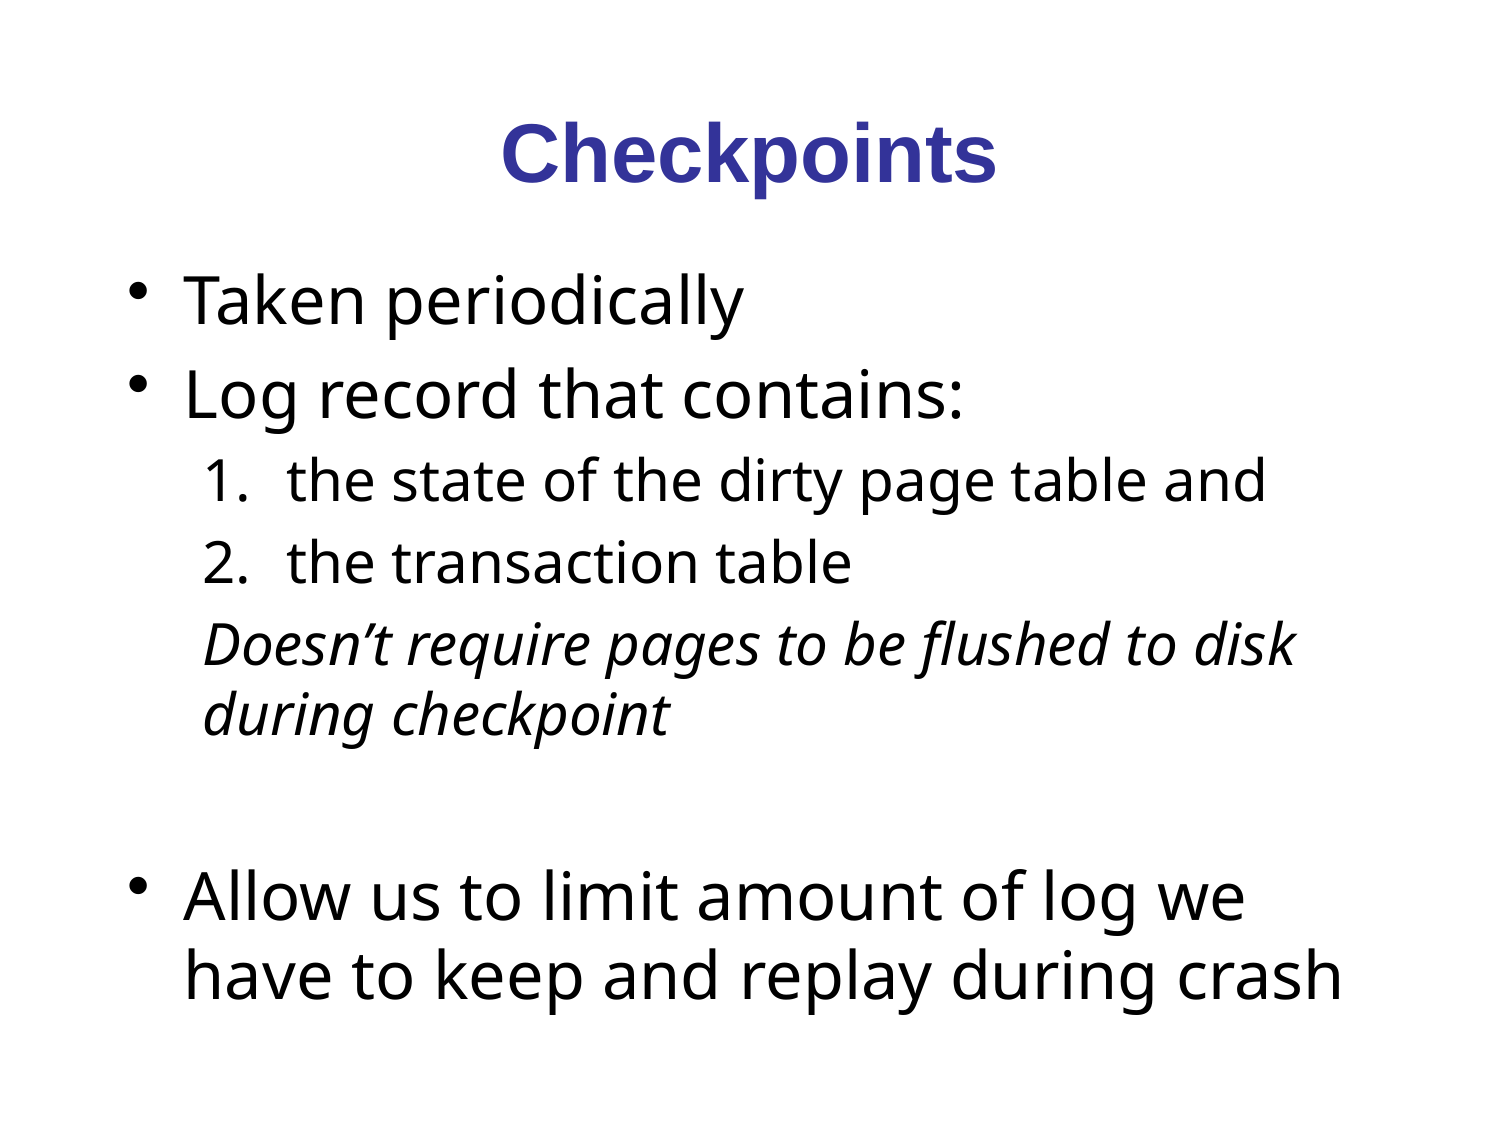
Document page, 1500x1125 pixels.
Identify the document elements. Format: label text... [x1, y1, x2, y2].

title Checkpoints [112, 67, 1388, 231]
list Taken periodically Log record that contains: the state of the dirty page table and the transaction table Doesn’t require pages to be flushed to disk during checkpoint Allow us to limit amount of log we have to keep and replay during crash [112, 250, 1388, 999]
